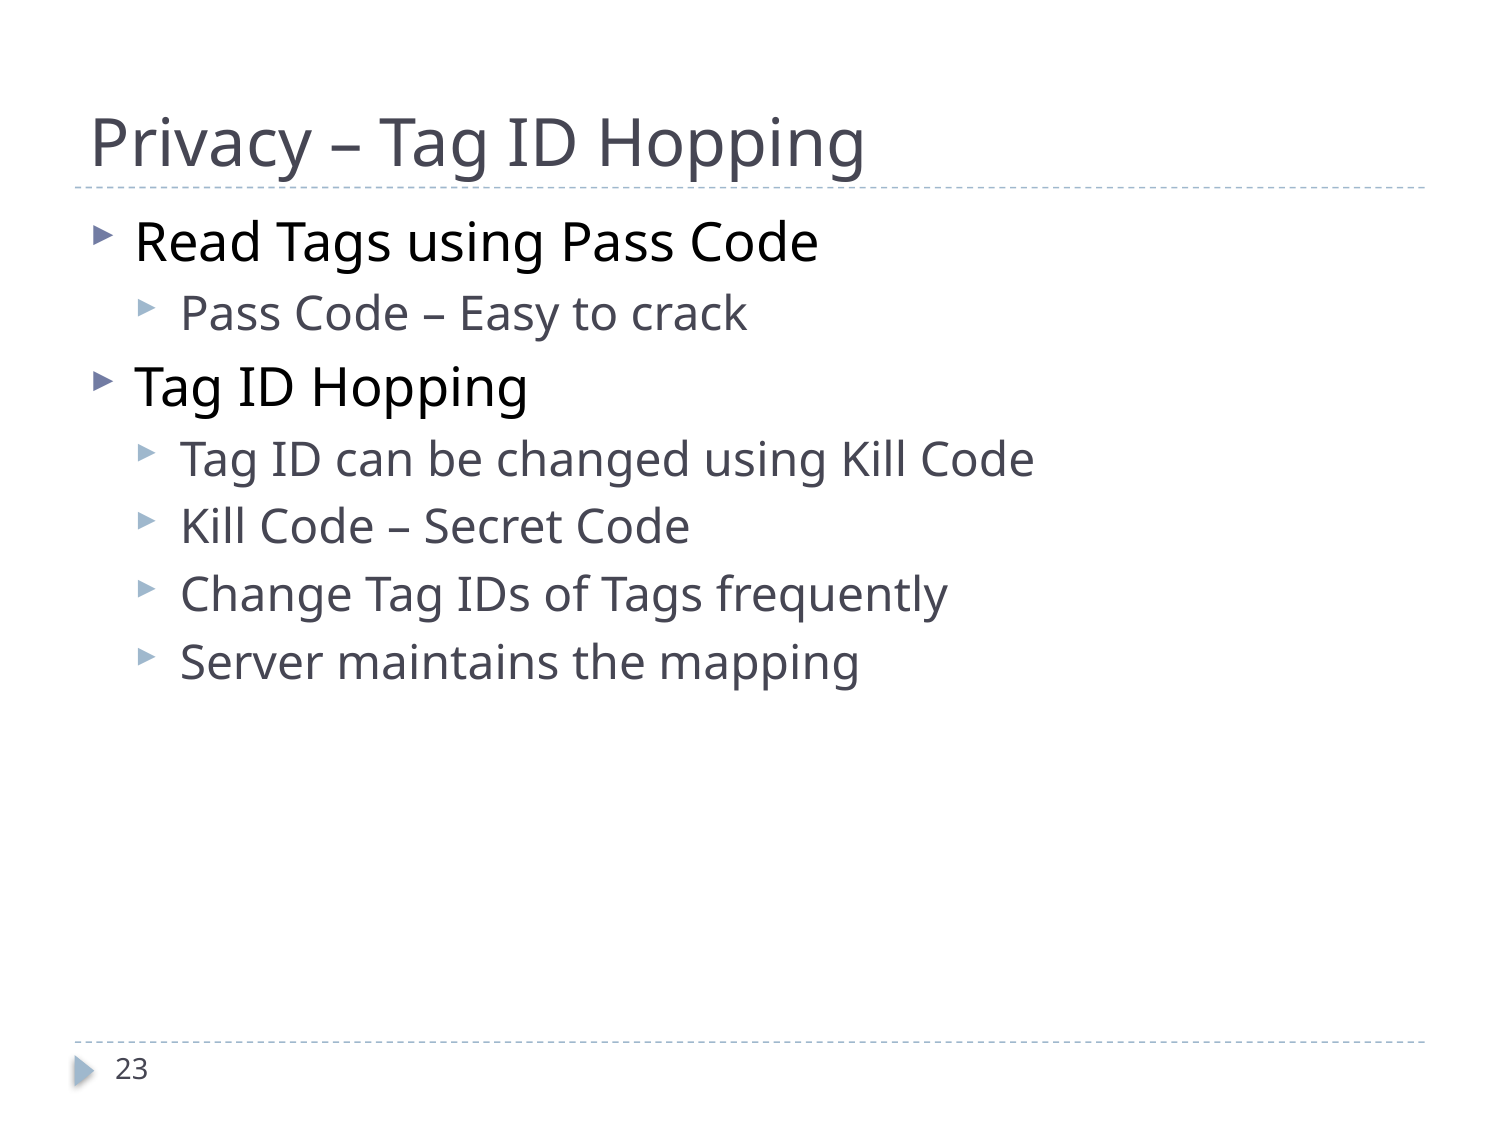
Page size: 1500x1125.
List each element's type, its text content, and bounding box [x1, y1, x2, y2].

list Read Tags using Pass Code Pass Code – Easy to crack Tag ID Hopping Tag ID can be changed using Kill Code Kill Code – Secret Code Change Tag IDs of Tags frequently Server maintains the mapping [75, 200, 1425, 1010]
slide_number 23 [100, 1042, 426, 1103]
title Privacy – Tag ID Hopping [75, 24, 1425, 188]
